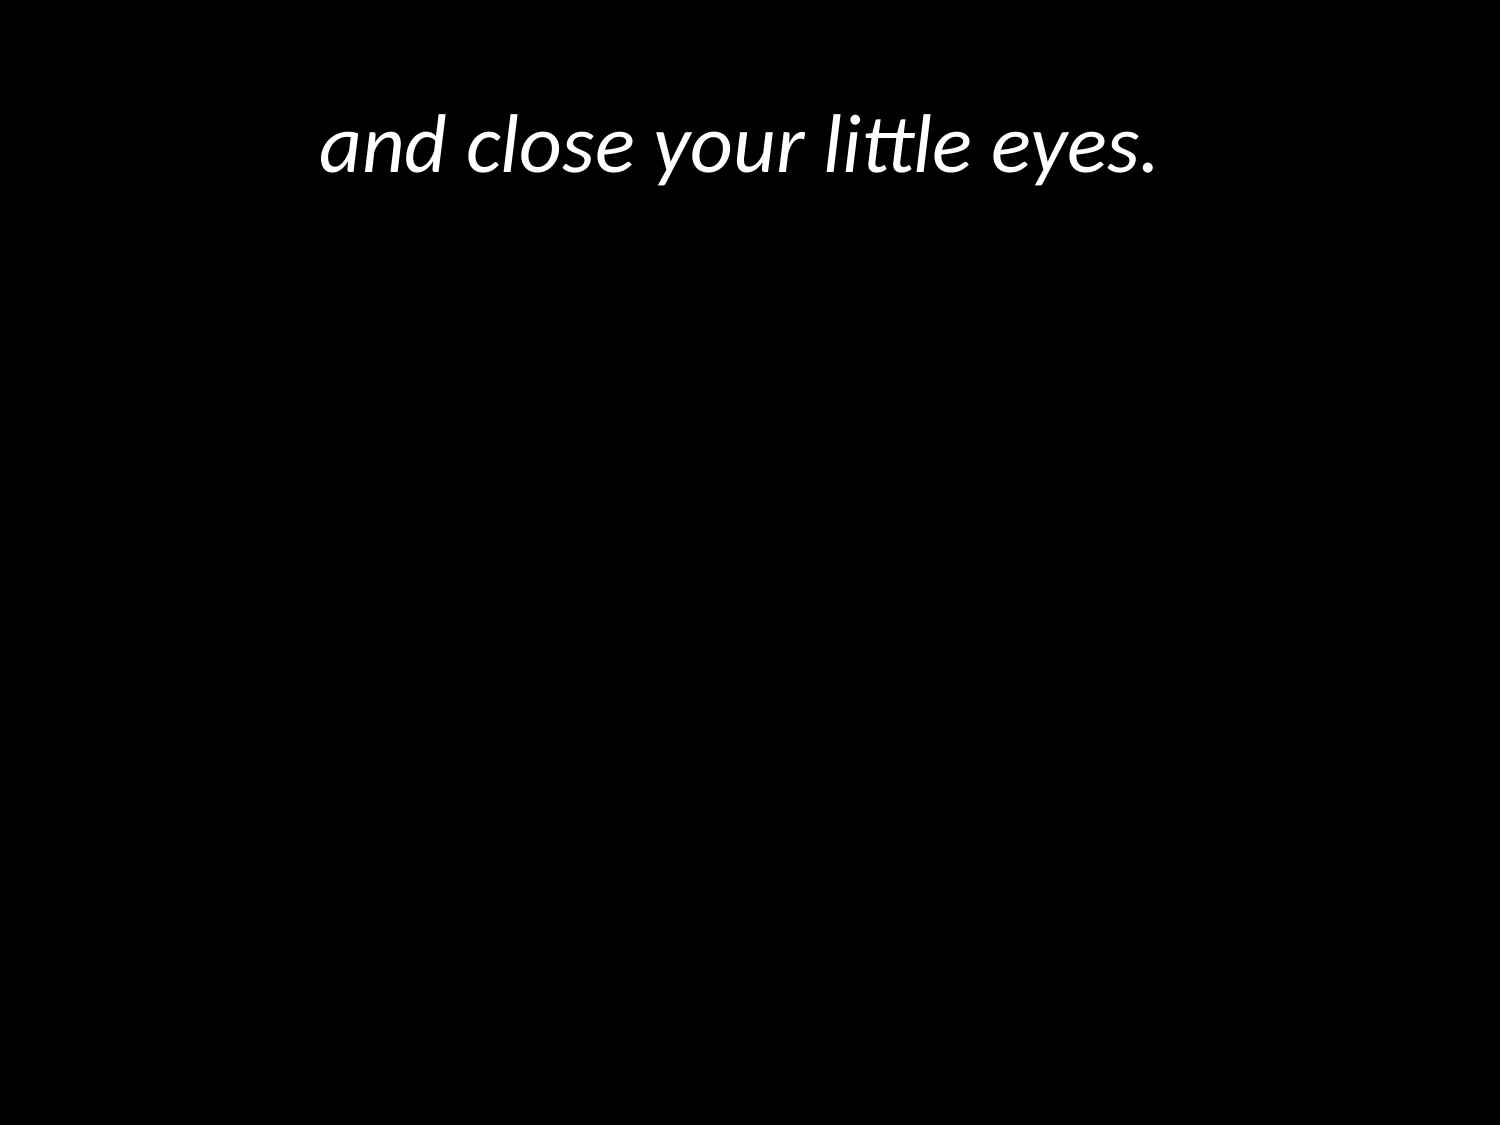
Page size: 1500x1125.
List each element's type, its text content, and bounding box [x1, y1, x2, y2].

title and close your little eyes. [75, 45, 1425, 233]
